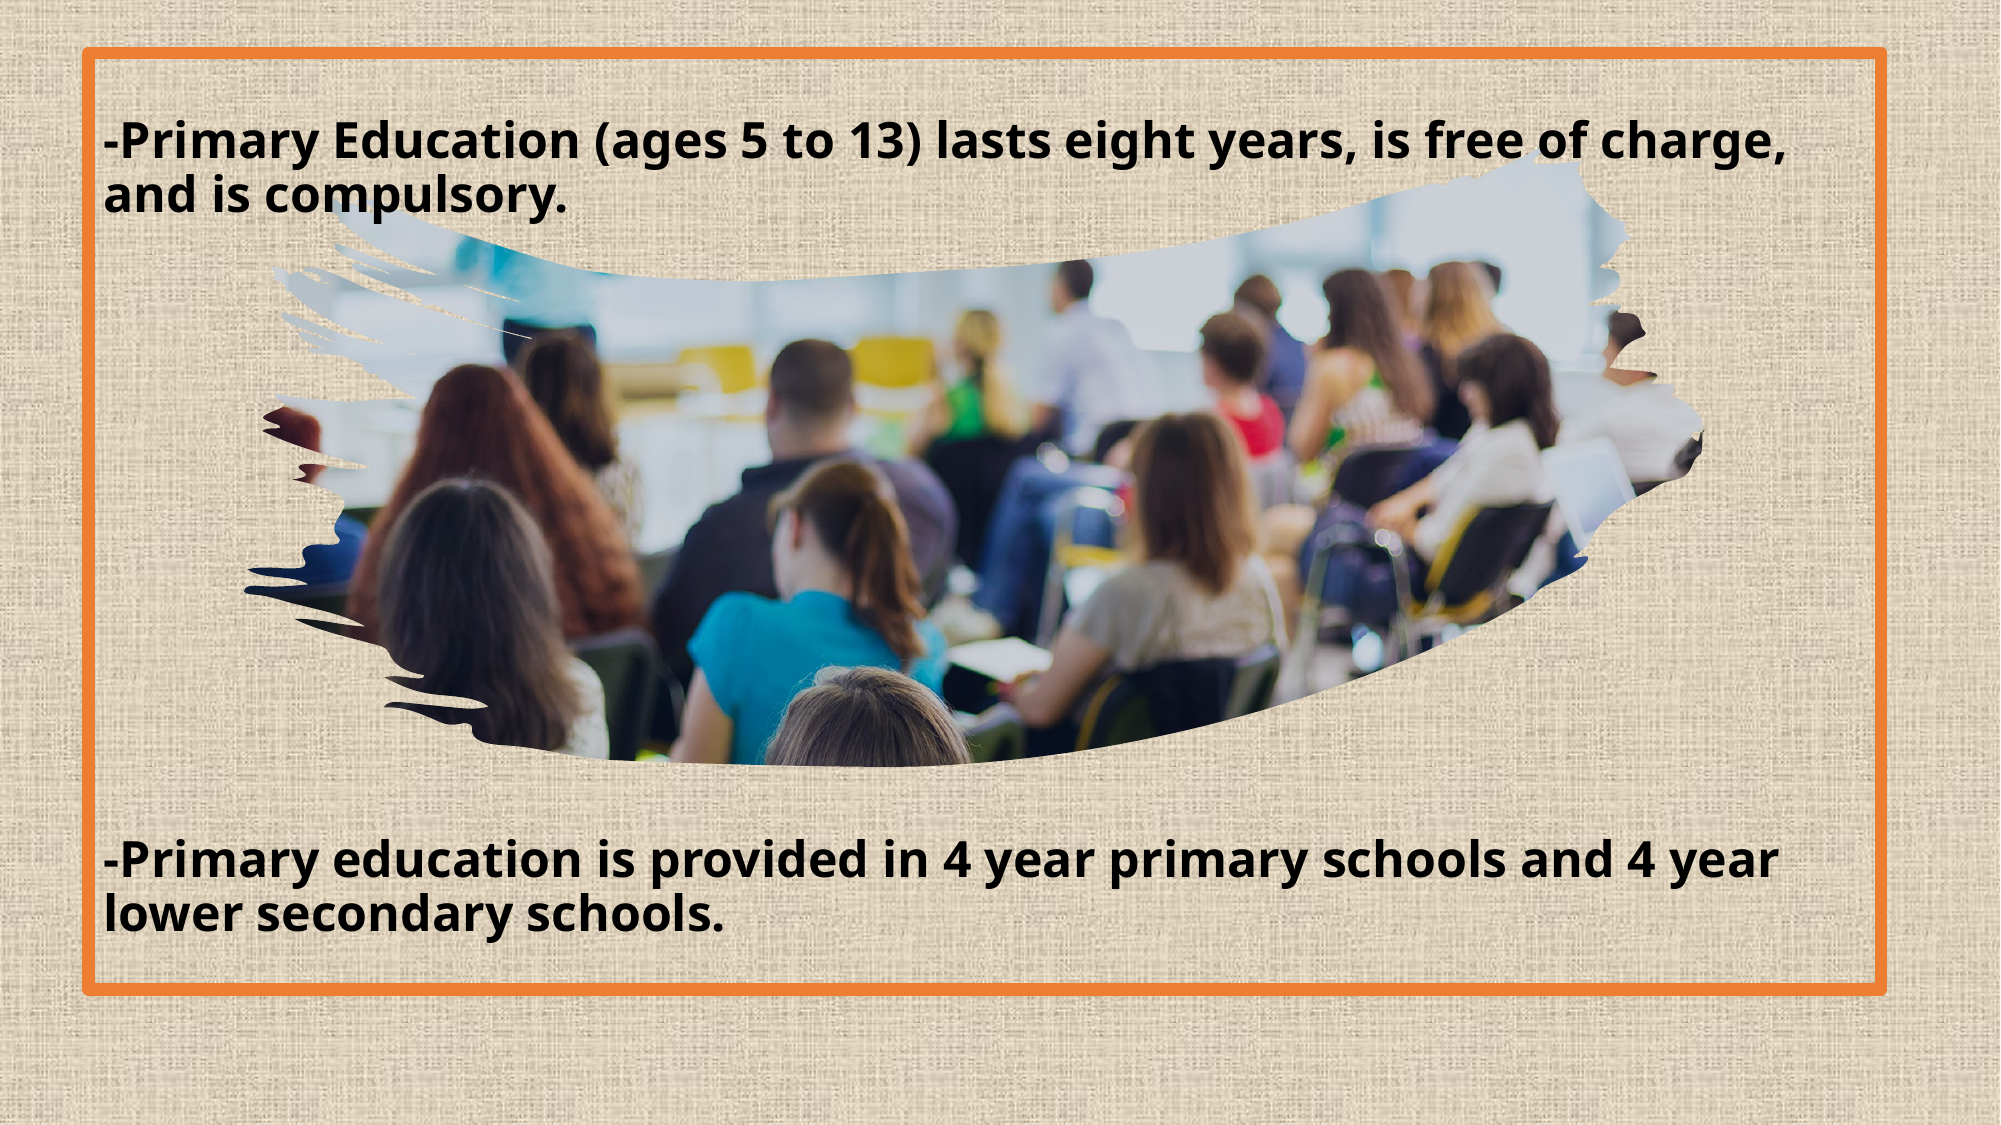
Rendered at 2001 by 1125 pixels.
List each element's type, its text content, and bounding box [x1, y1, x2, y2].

title -Primary Education (ages 5 to 13) lasts eight years, is free of charge, and is compulsory. -Primary education is provided in 4 year primary schools and 4 year lower secondary schools. [88, 53, 1882, 990]
picture [243, 148, 1705, 767]
text_box [0, 0, 2000, 1125]
